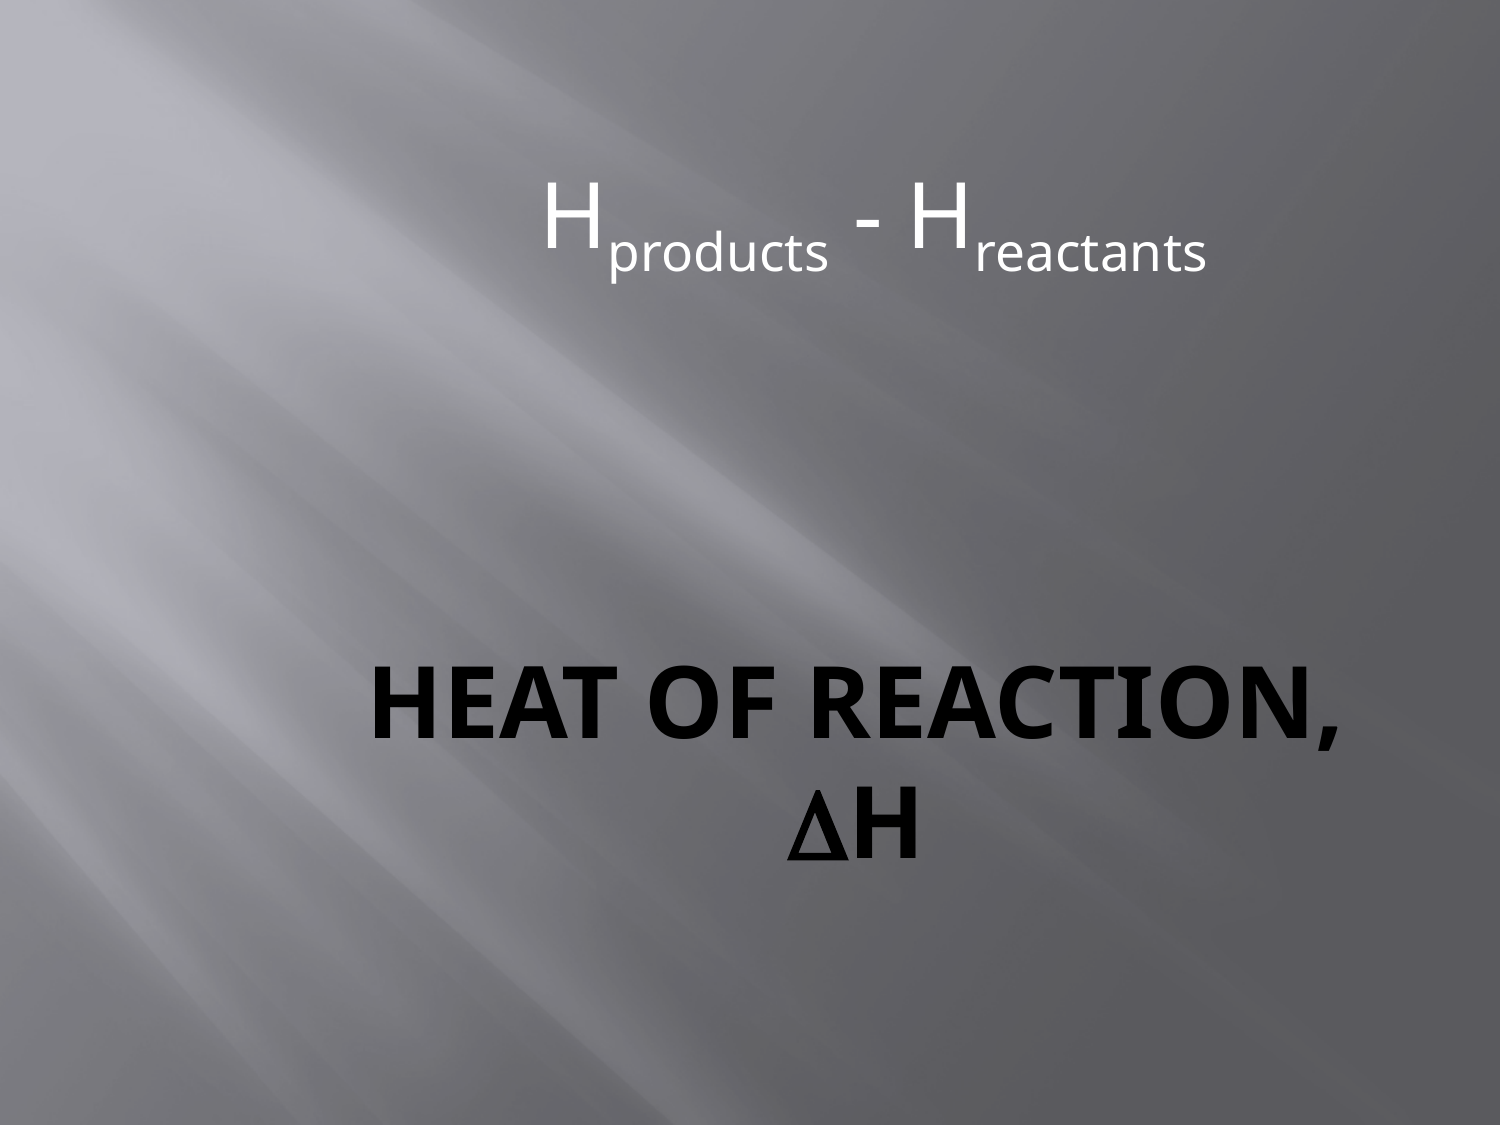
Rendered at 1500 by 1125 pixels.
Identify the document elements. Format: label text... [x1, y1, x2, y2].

title Heat of reaction, H [336, 637, 1375, 879]
subtitle Hproducts - Hreactants [347, 149, 1400, 550]
